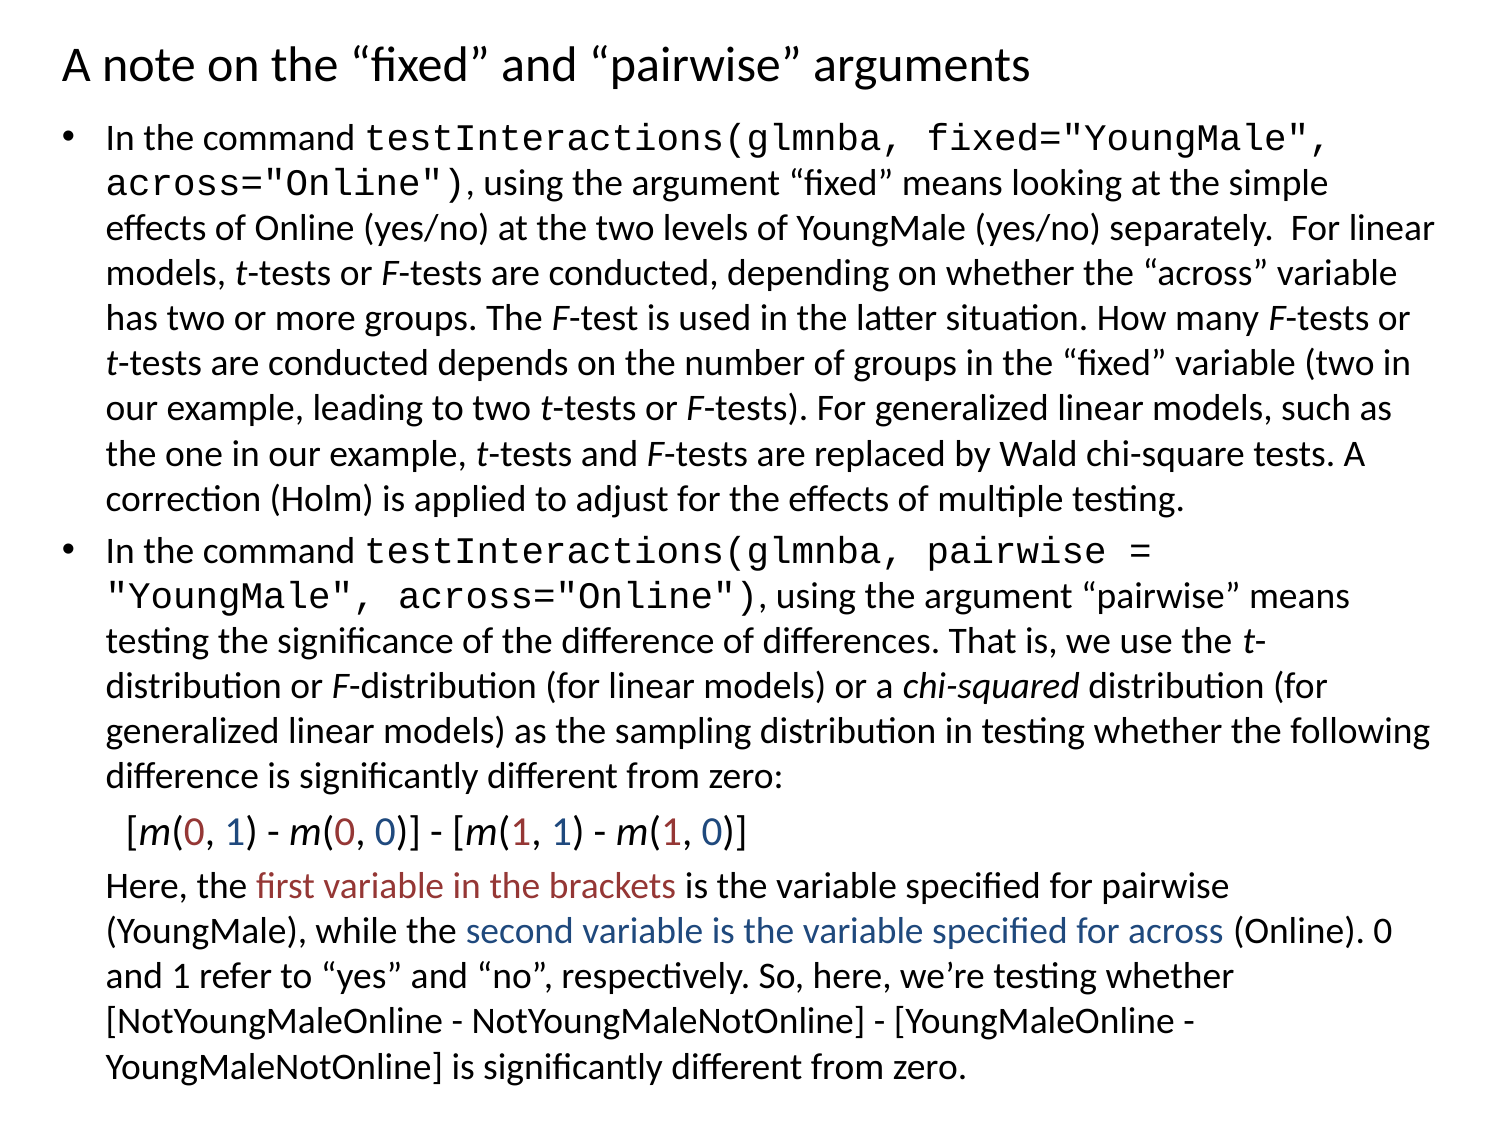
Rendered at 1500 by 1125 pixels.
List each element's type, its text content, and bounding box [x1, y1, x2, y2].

list In the command testInteractions(glmnba, fixed="YoungMale", across="Online"), using the argument “fixed” means looking at the simple effects of Online (yes/no) at the two levels of YoungMale (yes/no) separately. For linear models, t-tests or F-tests are conducted, depending on whether the “across” variable has two or more groups. The F-test is used in the latter situation. How many F-tests or t-tests are conducted depends on the number of groups in the “fixed” variable (two in our example, leading to two t-tests or F-tests). For generalized linear models, such as the one in our example, t-tests and F-tests are replaced by Wald chi-square tests. A correction (Holm) is applied to adjust for the effects of multiple testing. In the command testInteractions(glmnba, pairwise = "YoungMale", across="Online"), using the argument “pairwise” means testing the significance of the difference of differences. That is, we use the t-distribution or F-distribution (for linear models) or a chi-squared distribution (for generalized linear models) as the sampling distribution in testing whether the following difference is significantly different from zero: [m(0, 1) - m(0, 0)] - [m(1, 1) - m(1, 0)] Here, the first variable in the brackets is the variable specified for pairwise (YoungMale), while the second variable is the variable specified for across (Online). 0 and 1 refer to “yes” and “no”, respectively. So, here, we’re testing whether [NotYoungMaleOnline - NotYoungMaleNotOnline] - [YoungMaleOnline - YoungMaleNotOnline] is significantly different from zero. [46, 105, 1454, 1102]
text_box A note on the “fixed” and “pairwise” arguments [46, 23, 1442, 105]
